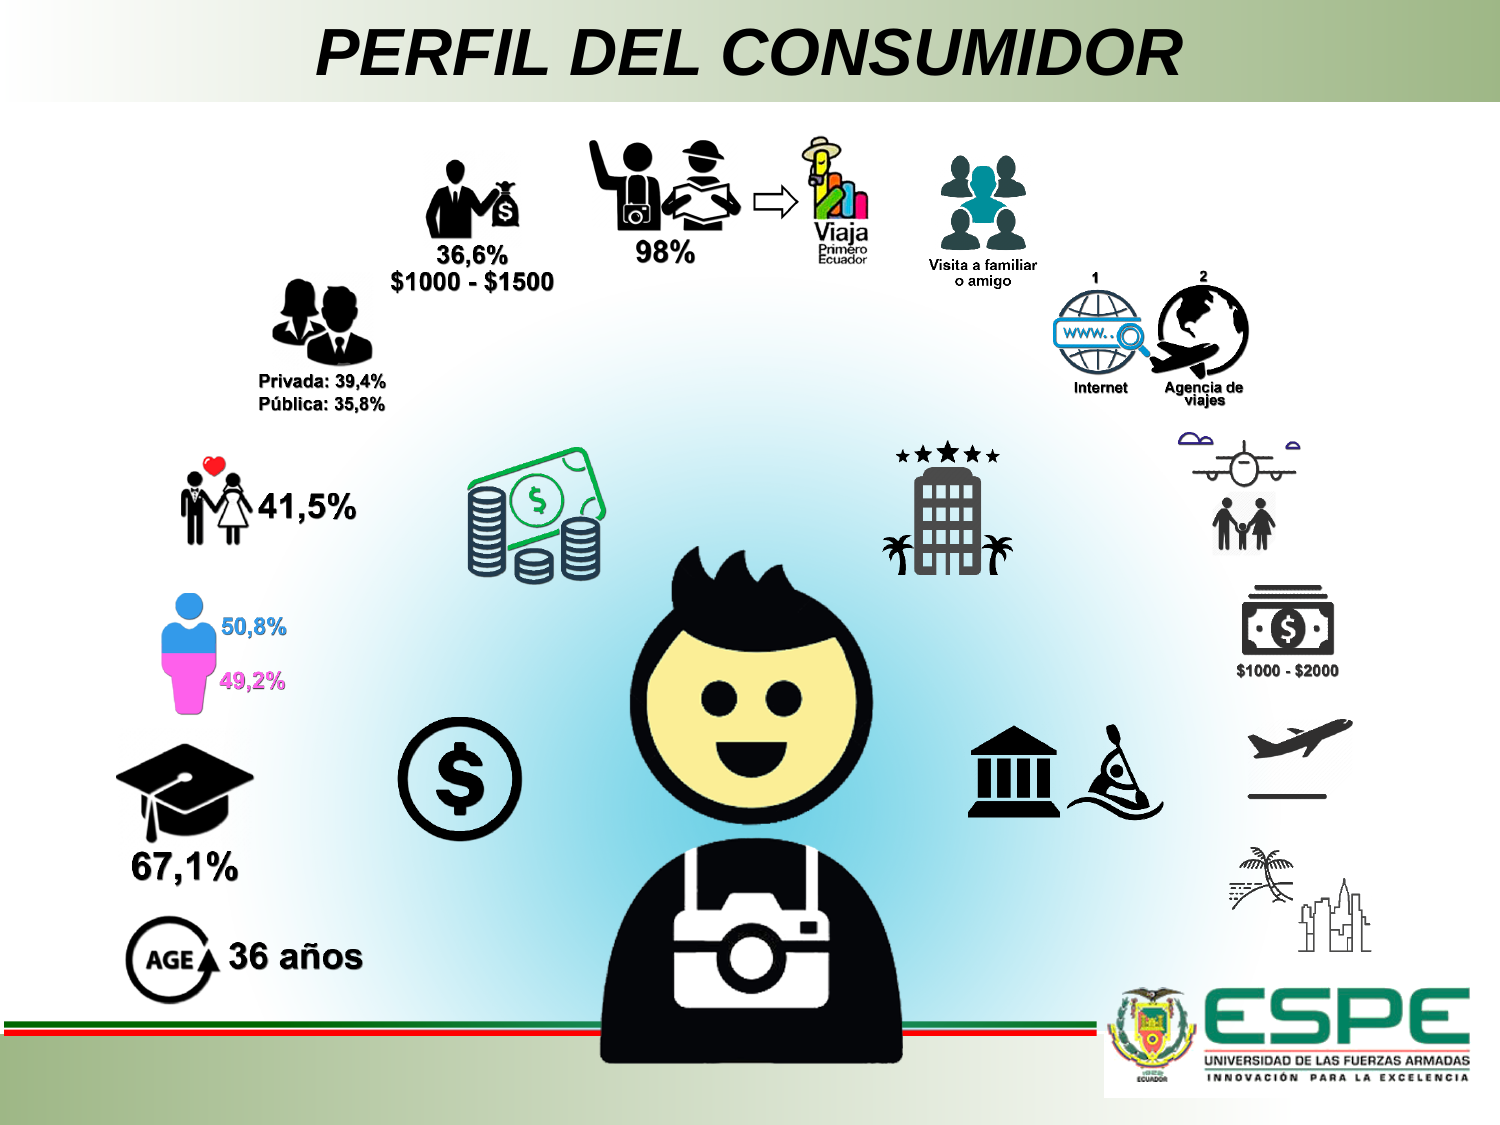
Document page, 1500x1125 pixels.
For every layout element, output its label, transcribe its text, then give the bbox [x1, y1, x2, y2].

title PERFIL DEL CONSUMIDOR [75, 1, 1425, 49]
picture [0, 51, 1500, 1098]
